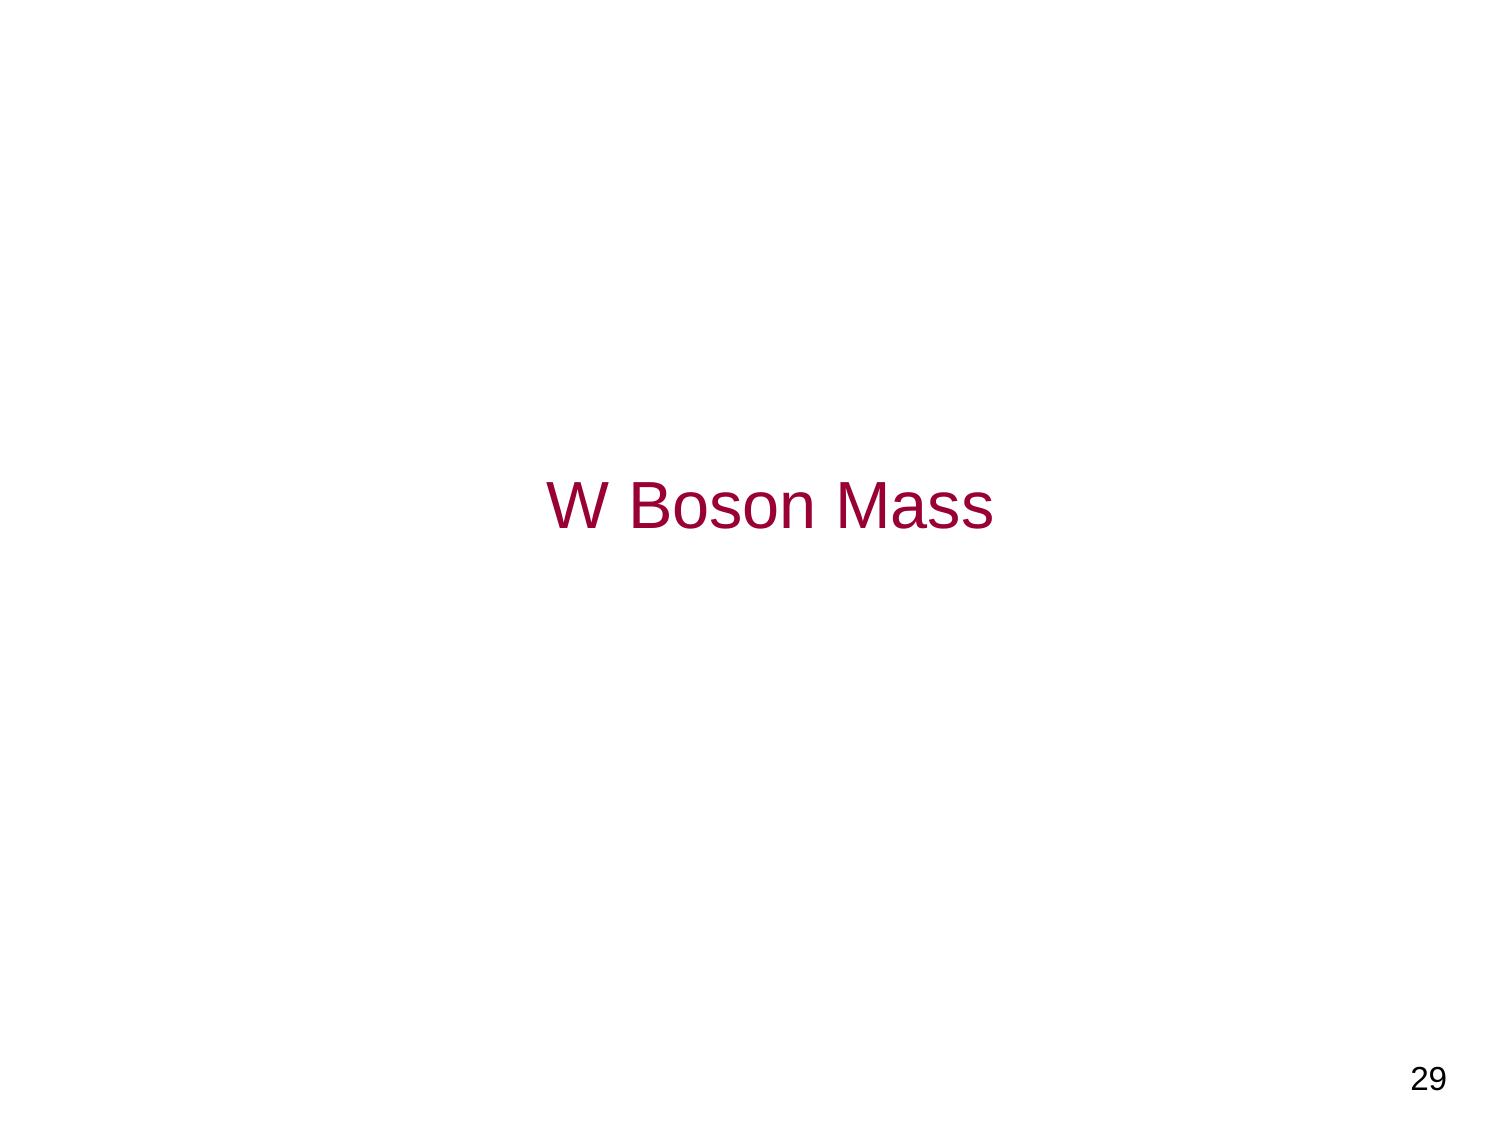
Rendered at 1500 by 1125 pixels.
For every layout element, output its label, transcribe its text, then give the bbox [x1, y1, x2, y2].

text_box W Boson Mass [531, 454, 1011, 549]
slide_number 29 [1149, 1049, 1463, 1125]
